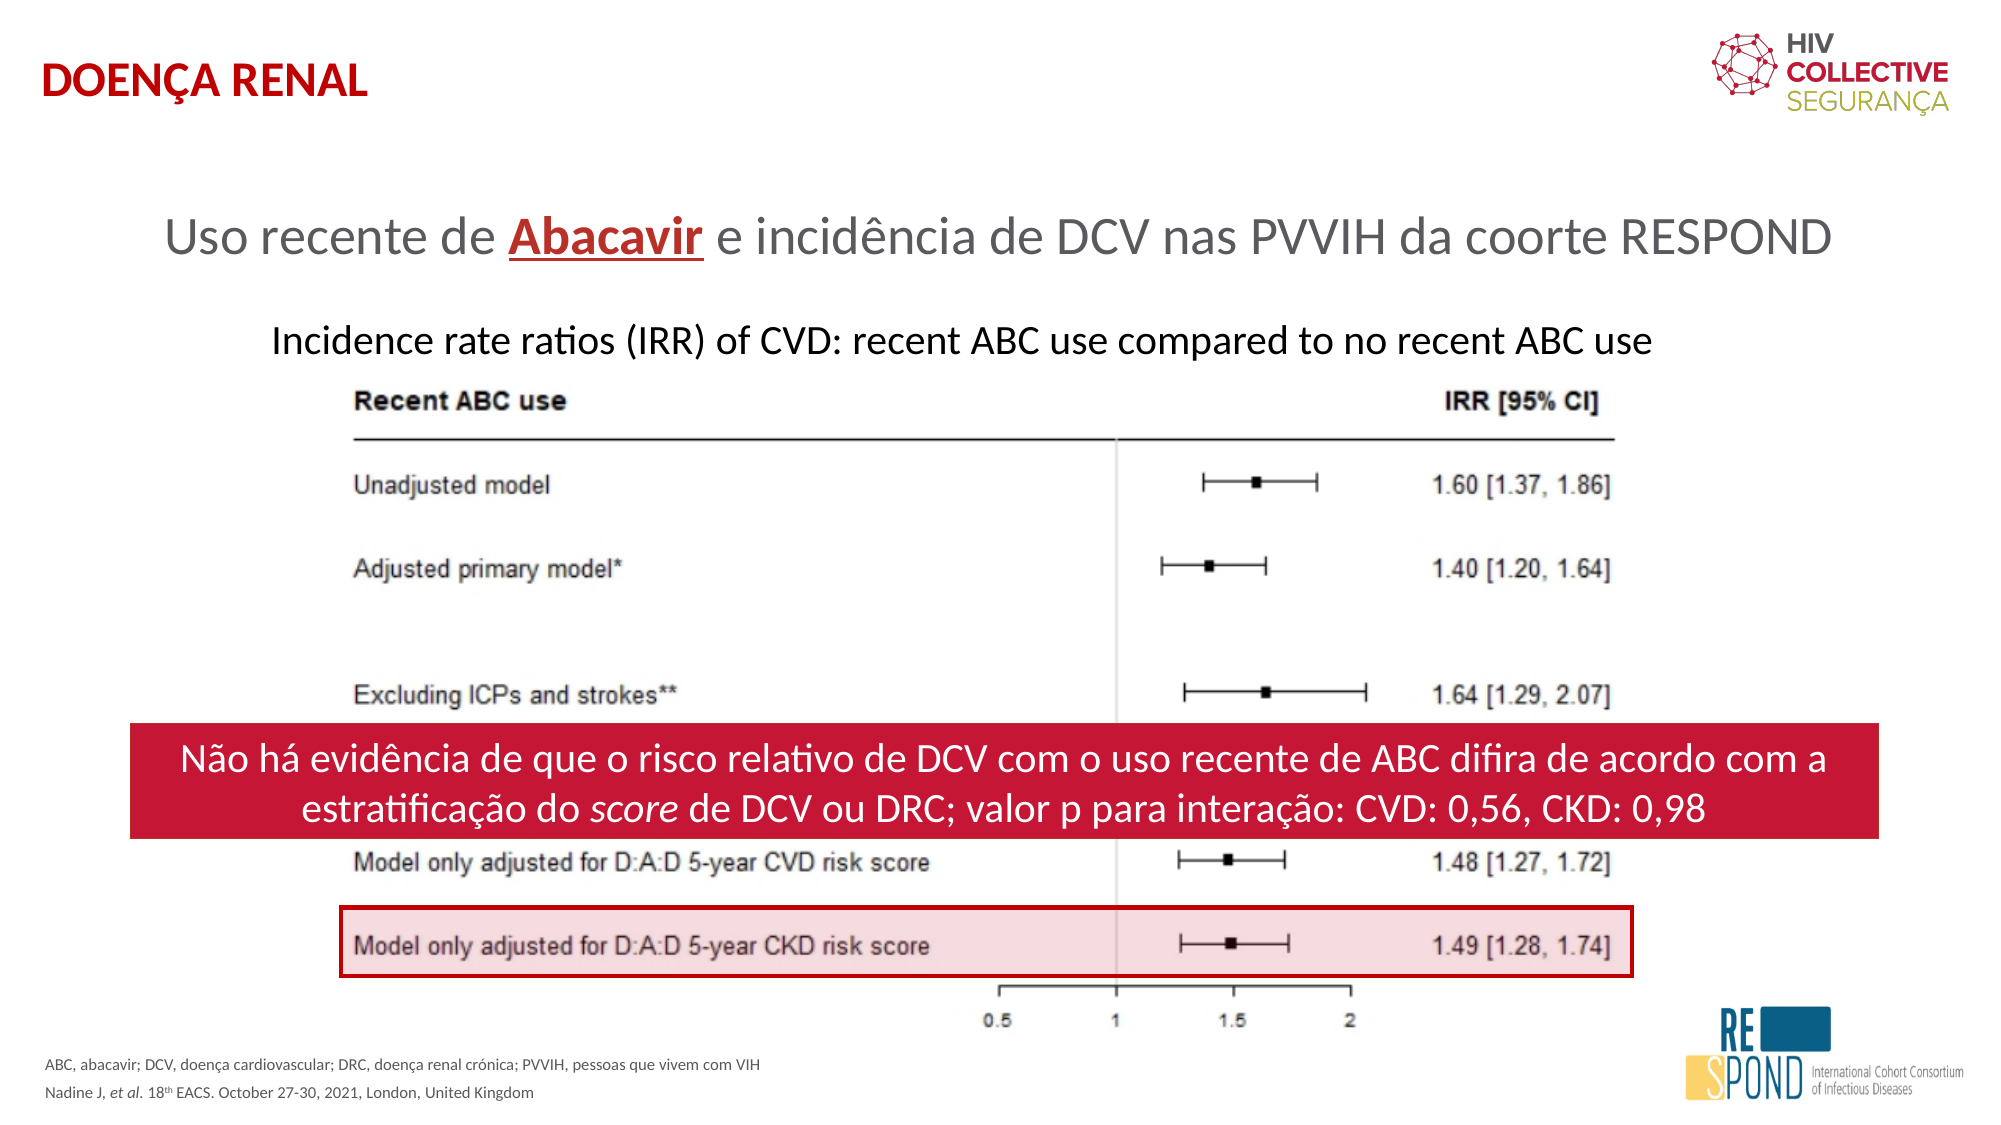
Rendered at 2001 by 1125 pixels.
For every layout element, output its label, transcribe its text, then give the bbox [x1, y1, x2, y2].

text_box Uso recente de Abacavir e incidência de DCV nas PVVIH da coorte RESPOND [0, 199, 2000, 283]
text_box Incidence rate ratios (IRR) of CVD: recent ABC use compared to no recent ABC use [170, 310, 1755, 394]
text_box DOENÇA RENAL [26, 38, 1366, 114]
text_box Não há evidência de que o risco relativo de DCV com o uso recente de ABC difira de acordo com a estratificação do score de DCV ou DRC; valor p para interação: CVD: 0,56, CKD: 0,98 [1648, 723, 1879, 839]
picture [320, 384, 1648, 1037]
text_box Não há evidência de que o risco relativo de DCV com o uso recente de ABC difira de acordo com a estratificação do score de DCV ou DRC; valor p para interação: CVD: 0,56, CKD: 0,98 [130, 723, 320, 839]
picture [1679, 998, 1970, 1107]
text_box ABC, abacavir; DCV, doença cardiovascular; DRC, doença renal crónica; PVVIH, pessoas que vivem com VIH Nadine J, et al. 18th EACS. October 27-30, 2021, London, United Kingdom [30, 1046, 858, 1096]
picture [1708, 24, 1960, 125]
